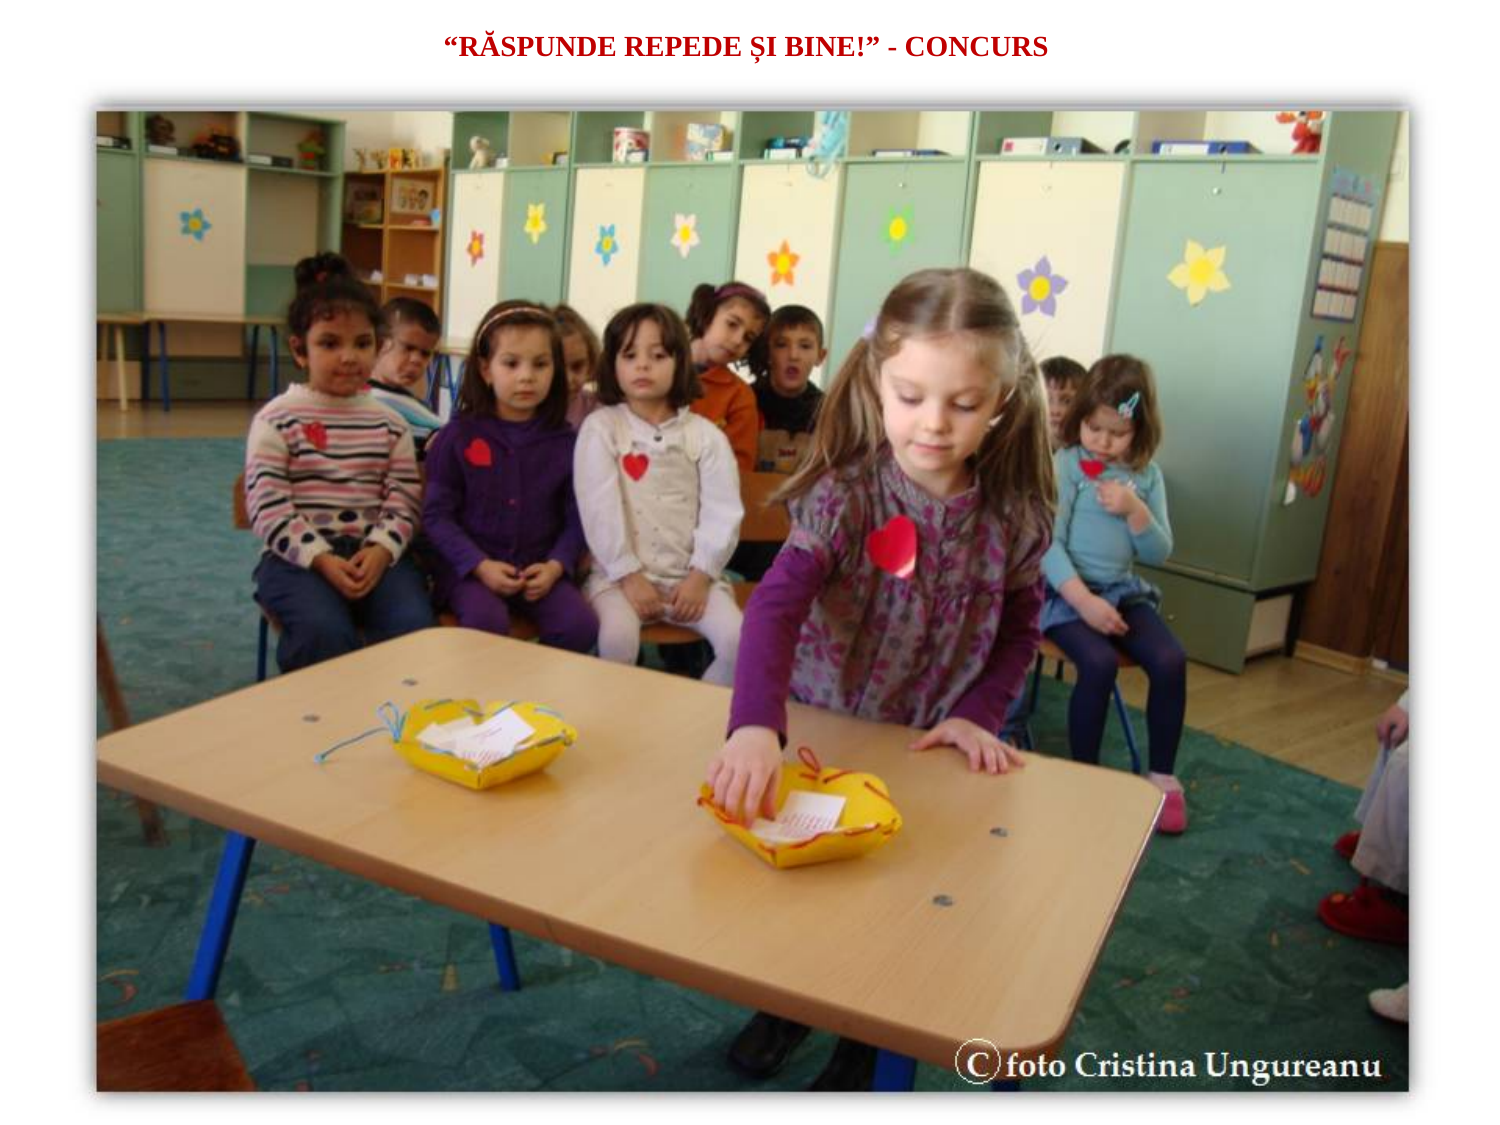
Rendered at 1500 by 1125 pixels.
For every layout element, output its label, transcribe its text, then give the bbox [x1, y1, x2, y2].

picture [64, 74, 1442, 1125]
title “RĂSPUNDE REPEDE ȘI BINE!” - CONCURS [112, 0, 1388, 73]
